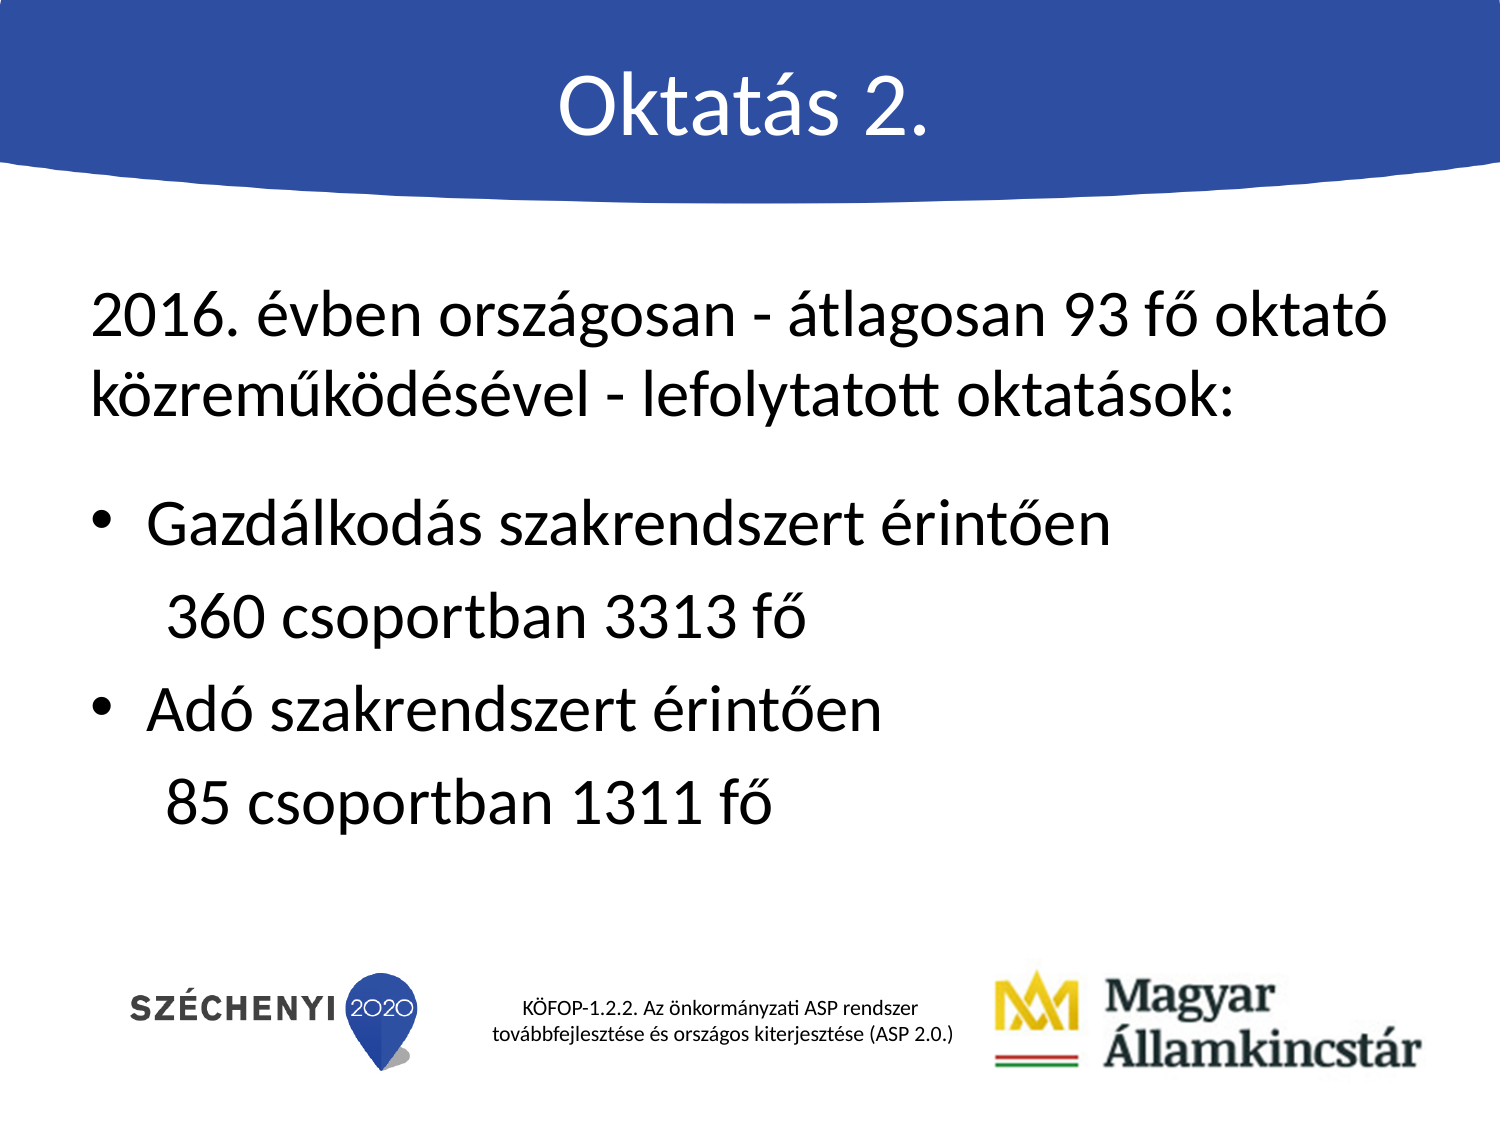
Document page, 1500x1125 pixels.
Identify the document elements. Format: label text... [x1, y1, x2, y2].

title Oktatás 2. [69, 4, 1421, 193]
list 2016. évben országosan - átlagosan 93 fő oktató közreműködésével - lefolytatott oktatások: Gazdálkodás szakrendszert érintően 360 csoportban 3313 fő Adó szakrendszert érintően 85 csoportban 1311 fő [74, 262, 1426, 953]
picture [0, 0, 1500, 1125]
